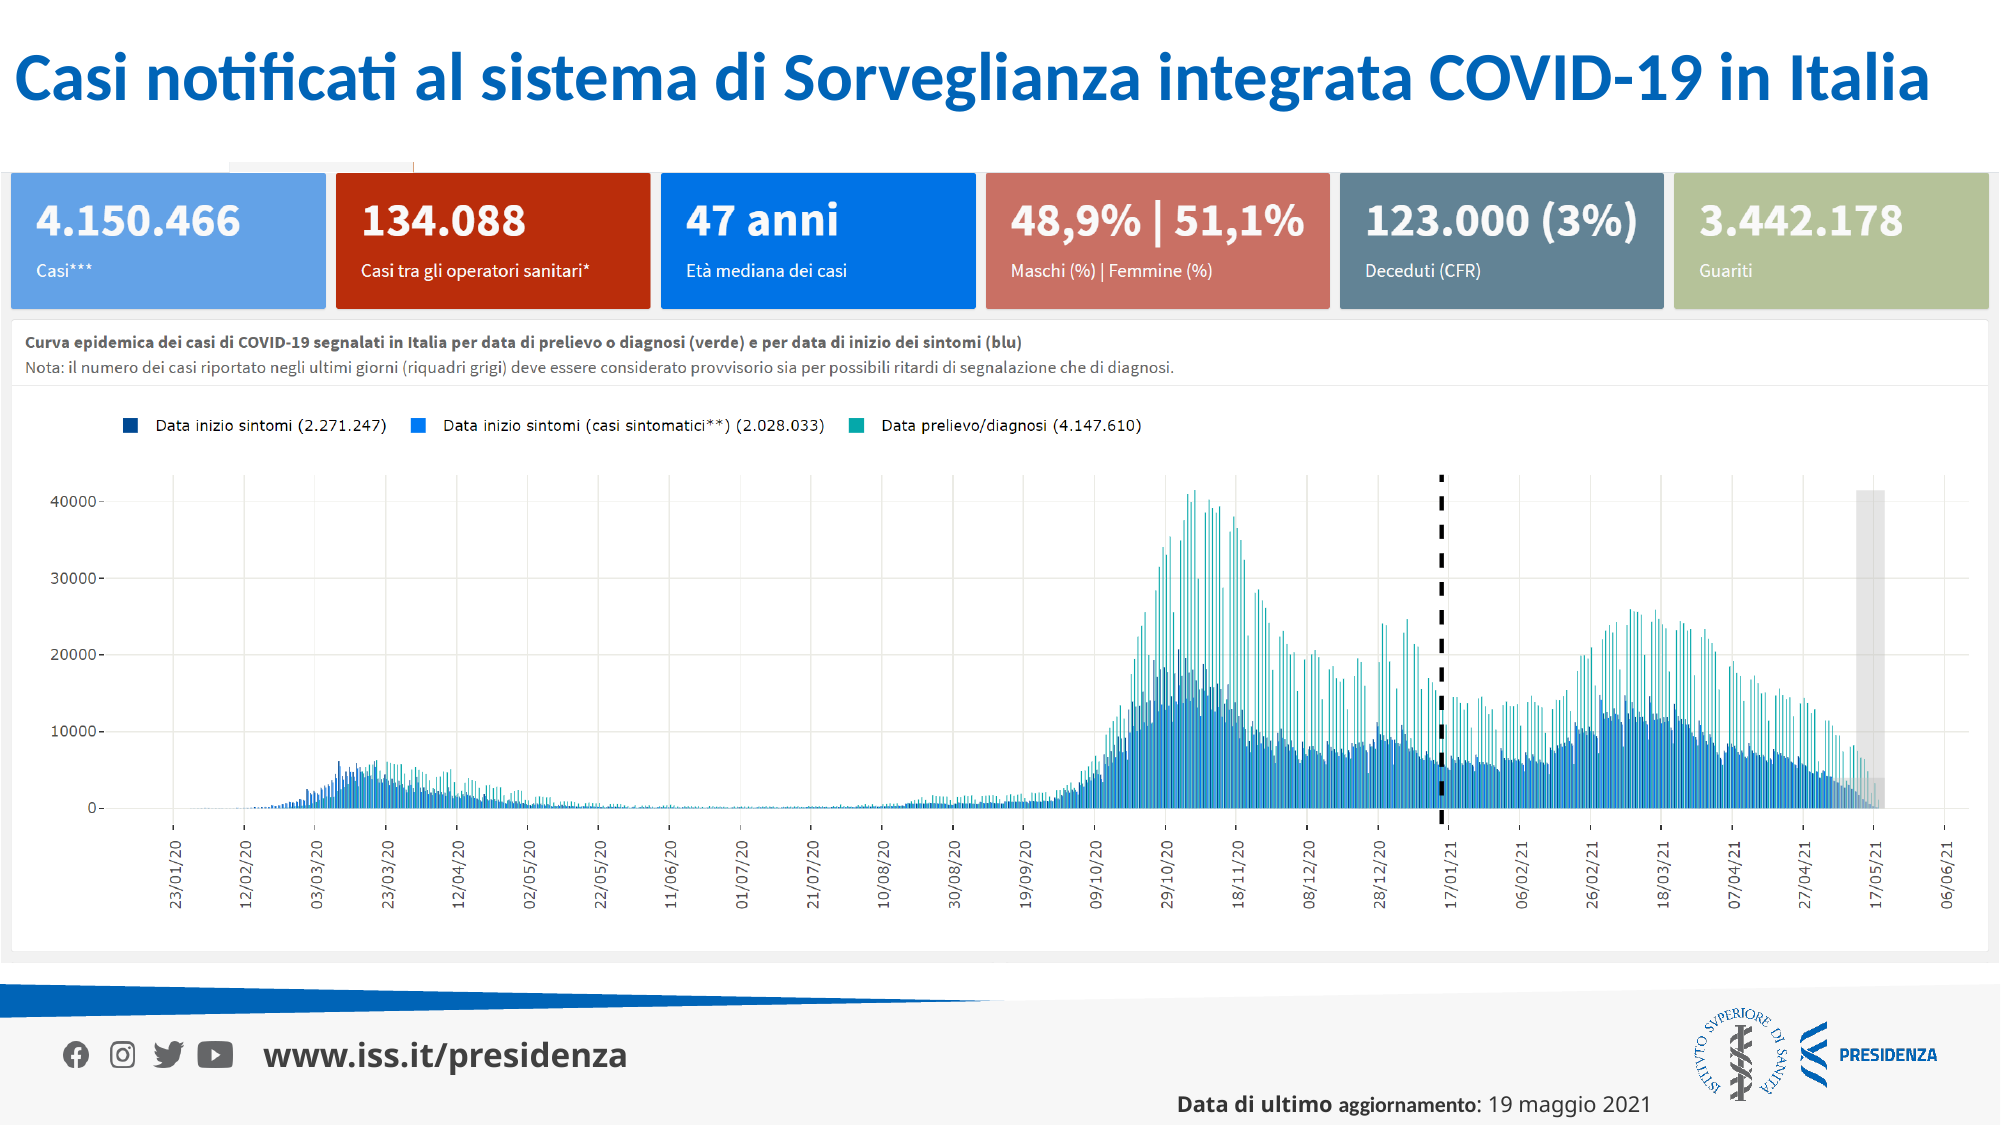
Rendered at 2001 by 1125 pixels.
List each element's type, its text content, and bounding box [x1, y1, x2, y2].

picture [63, 1041, 233, 1068]
picture [1694, 1008, 1937, 1101]
text_box Data di ultimo aggiornamento: 19 maggio 2021 [1162, 1083, 1668, 1125]
title Casi notificati al sistema di Sorveglianza integrata COVID-19 in Italia [0, 8, 2000, 148]
picture [0, 162, 2000, 963]
